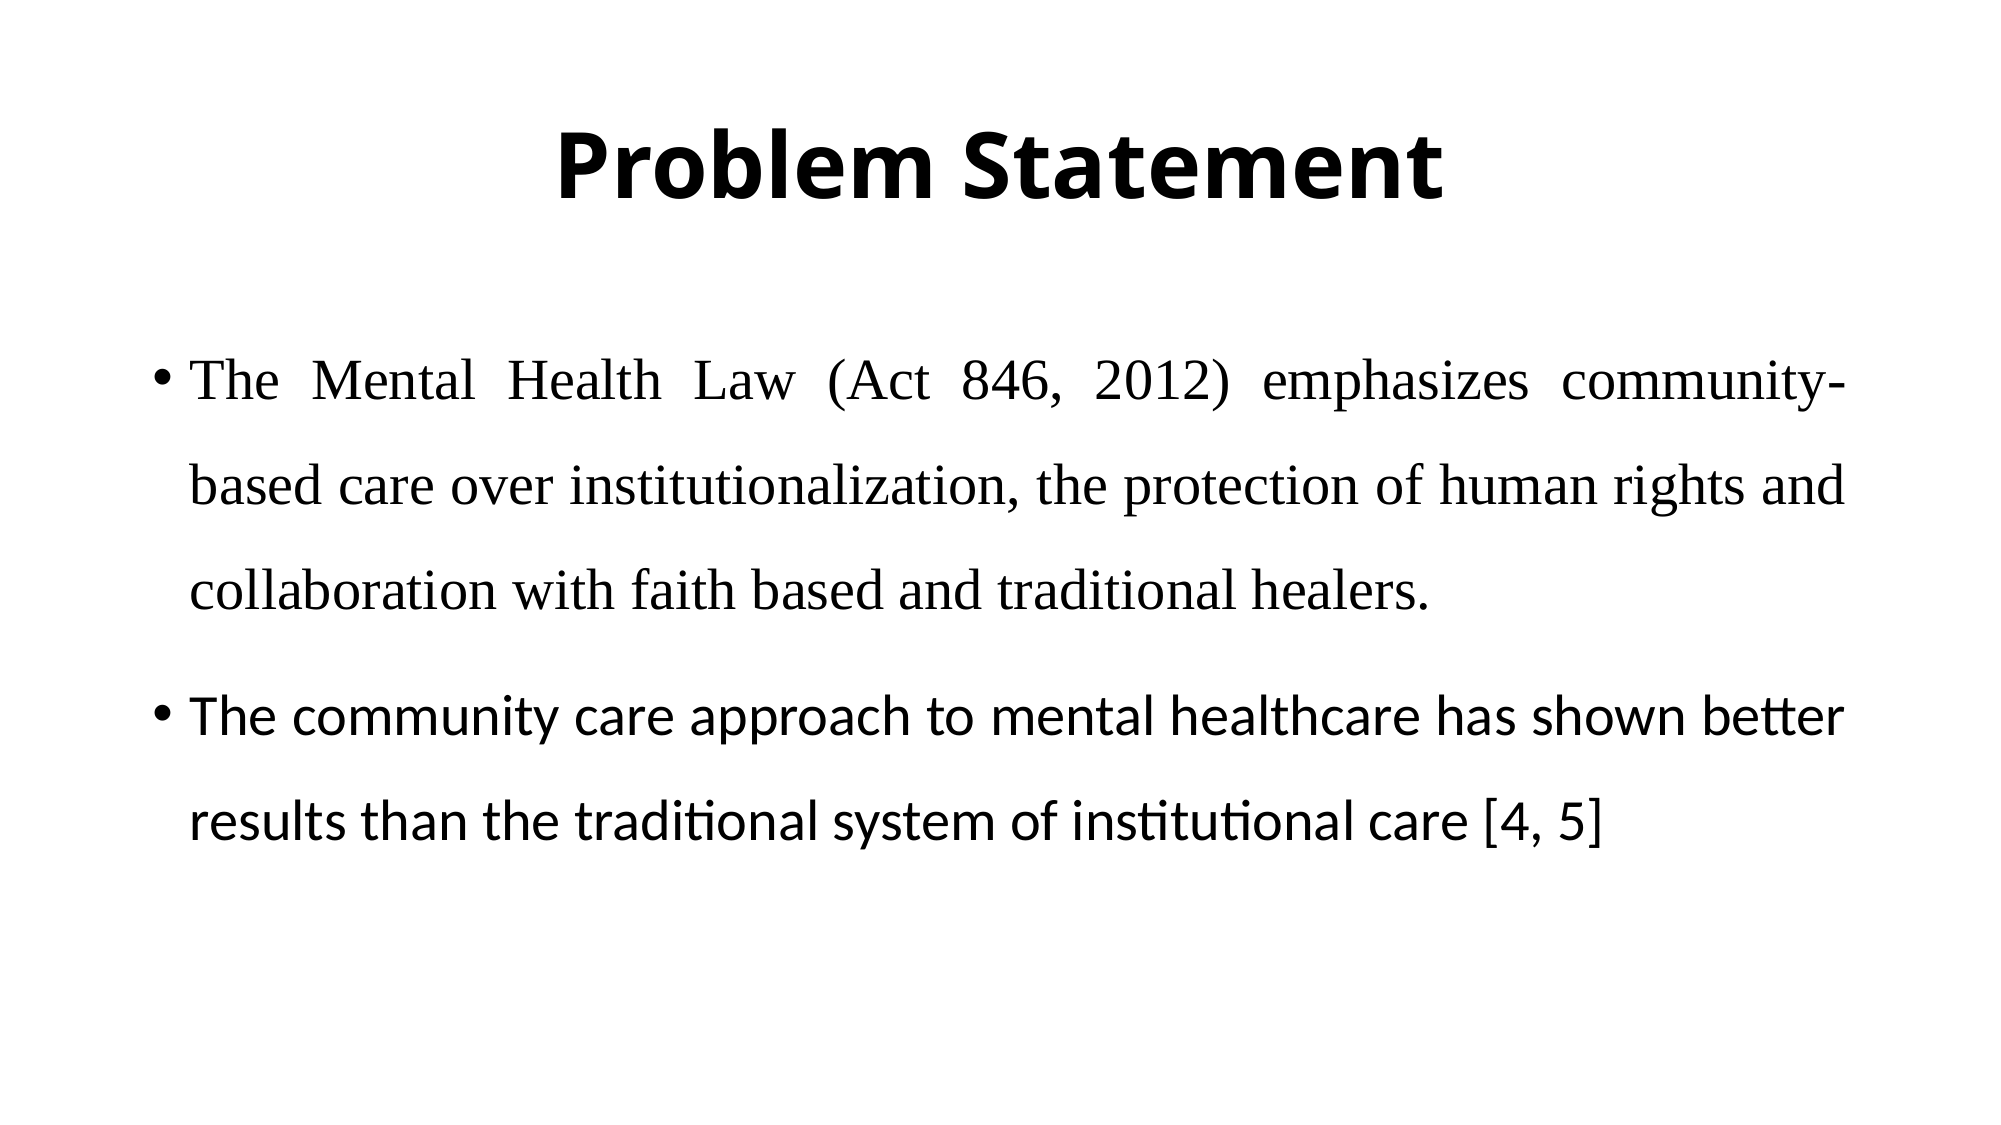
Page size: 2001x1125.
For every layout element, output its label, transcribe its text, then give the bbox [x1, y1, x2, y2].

title Problem Statement [137, 59, 1863, 278]
list The Mental Health Law (Act 846, 2012) emphasizes community-based care over institutionalization, the protection of human rights and collaboration with faith based and traditional healers. The community care approach to mental healthcare has shown better results than the traditional system of institutional care [4, 5] [137, 299, 1863, 1014]
